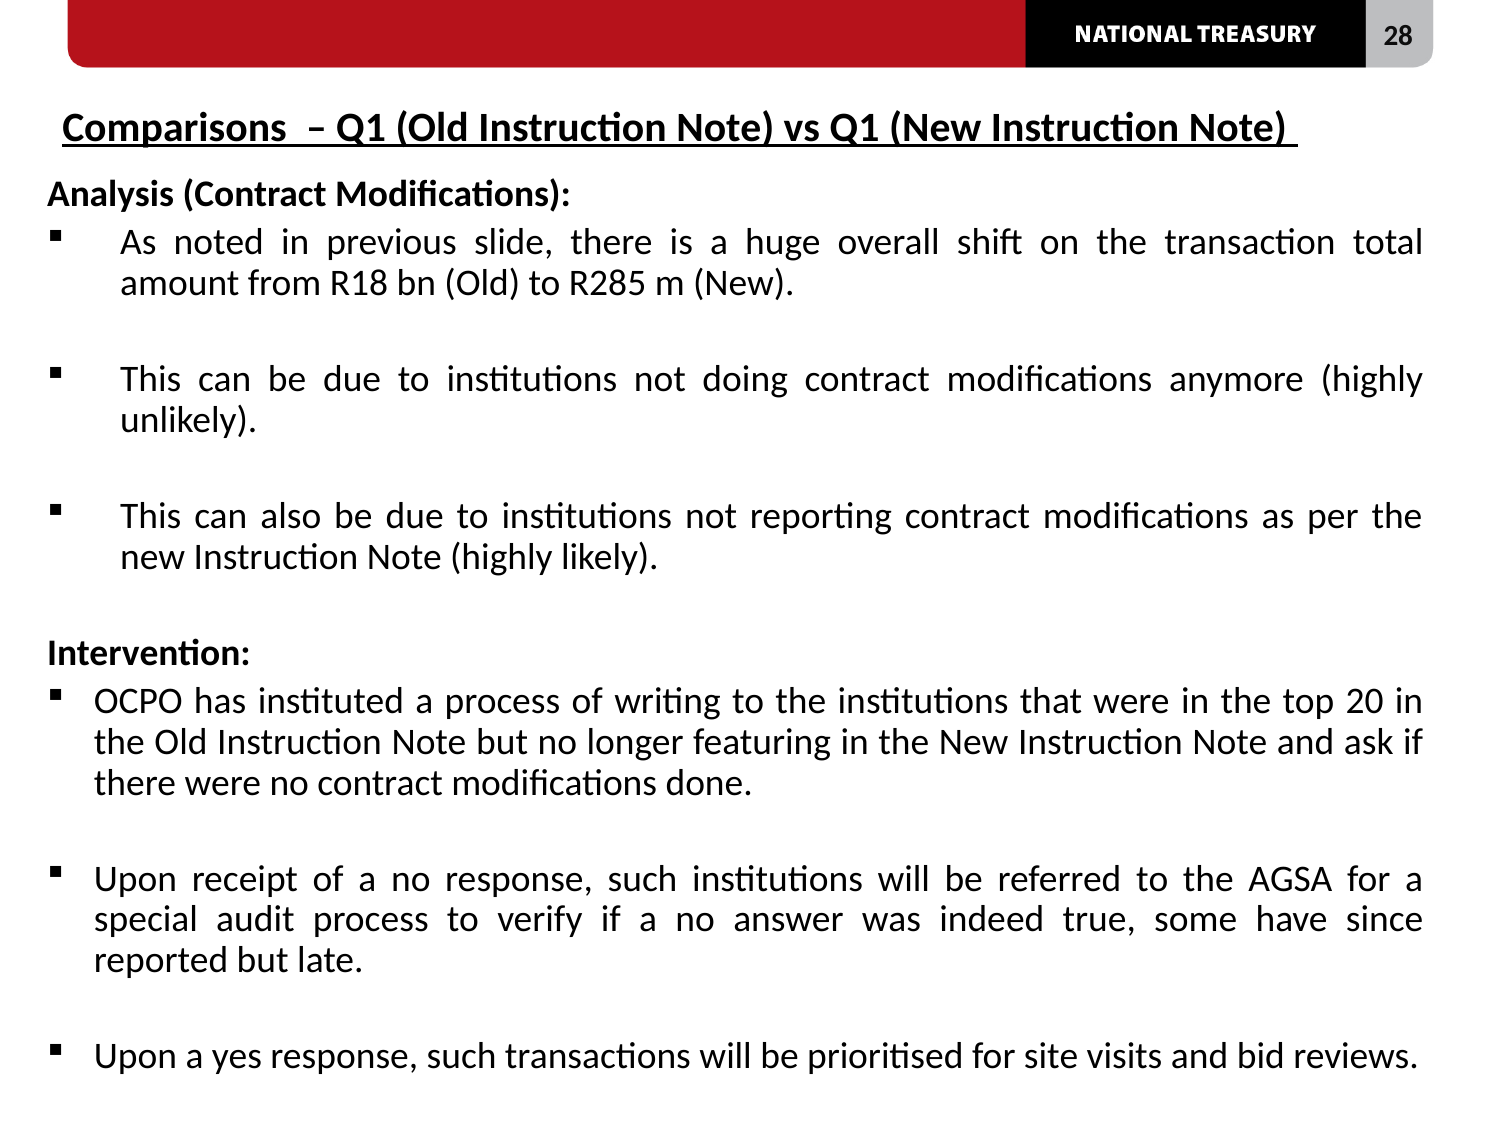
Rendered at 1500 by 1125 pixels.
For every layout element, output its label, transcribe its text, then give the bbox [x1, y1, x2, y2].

text_box Analysis (Contract Modifications): As noted in previous slide, there is a huge overall shift on the transaction total amount from R18 bn (Old) to R285 m (New). This can be due to institutions not doing contract modifications anymore (highly unlikely). This can also be due to institutions not reporting contract modifications as per the new Instruction Note (highly likely). Intervention: OCPO has instituted a process of writing to the institutions that were in the top 20 in the Old Instruction Note but no longer featuring in the New Instruction Note and ask if there were no contract modifications done. Upon receipt of a no response, such institutions will be referred to the AGSA for a special audit process to verify if a no answer was indeed true, some have since reported but late. Upon a yes response, such transactions will be prioritised for site visits and bid reviews. [16, 166, 1440, 1091]
text_box Comparisons – Q1 (Old Instruction Note) vs Q1 (New Instruction Note) [47, 76, 1453, 161]
picture [0, 0, 1500, 1125]
